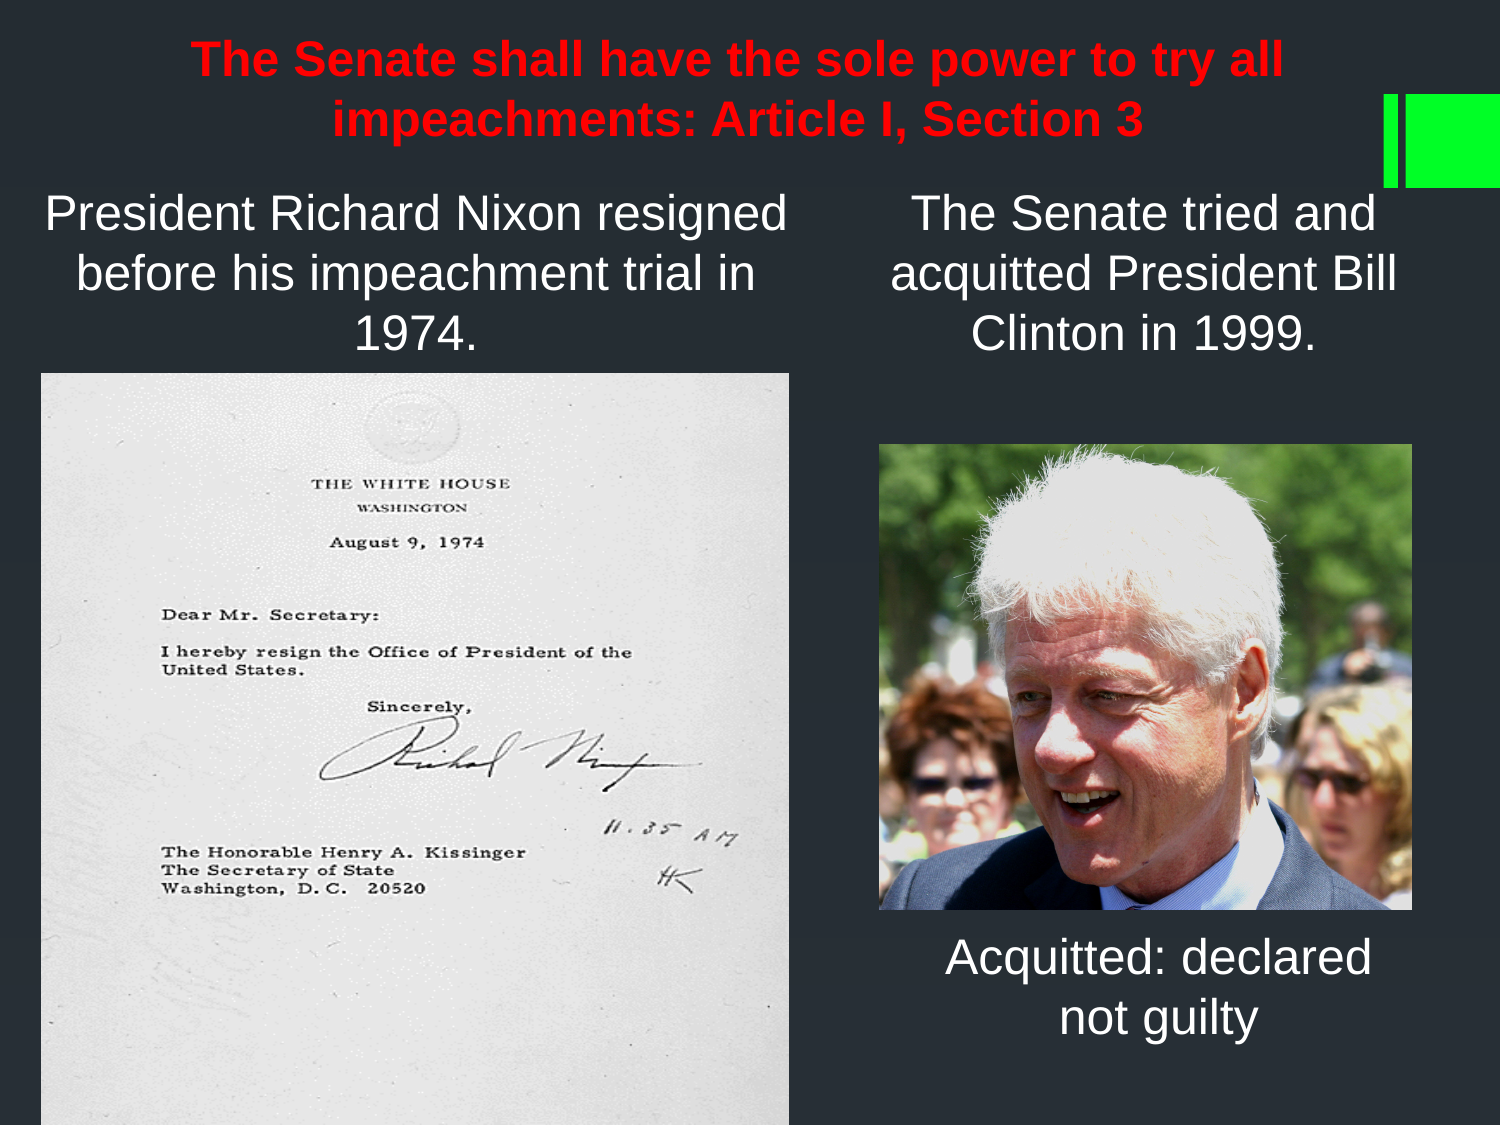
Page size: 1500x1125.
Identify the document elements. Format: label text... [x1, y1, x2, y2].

text_box The Senate tried and acquitted President Bill Clinton in 1999. [868, 172, 1420, 368]
text_box President Richard Nixon resigned before his impeachment trial in 1974. [11, 172, 821, 368]
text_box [40, 372, 790, 1125]
picture [879, 443, 1412, 911]
text_box Acquitted: declared not guilty [927, 922, 1391, 1052]
text_box The Senate shall have the sole power to try all impeachments: Article I, Section 3 [41, 19, 1436, 154]
